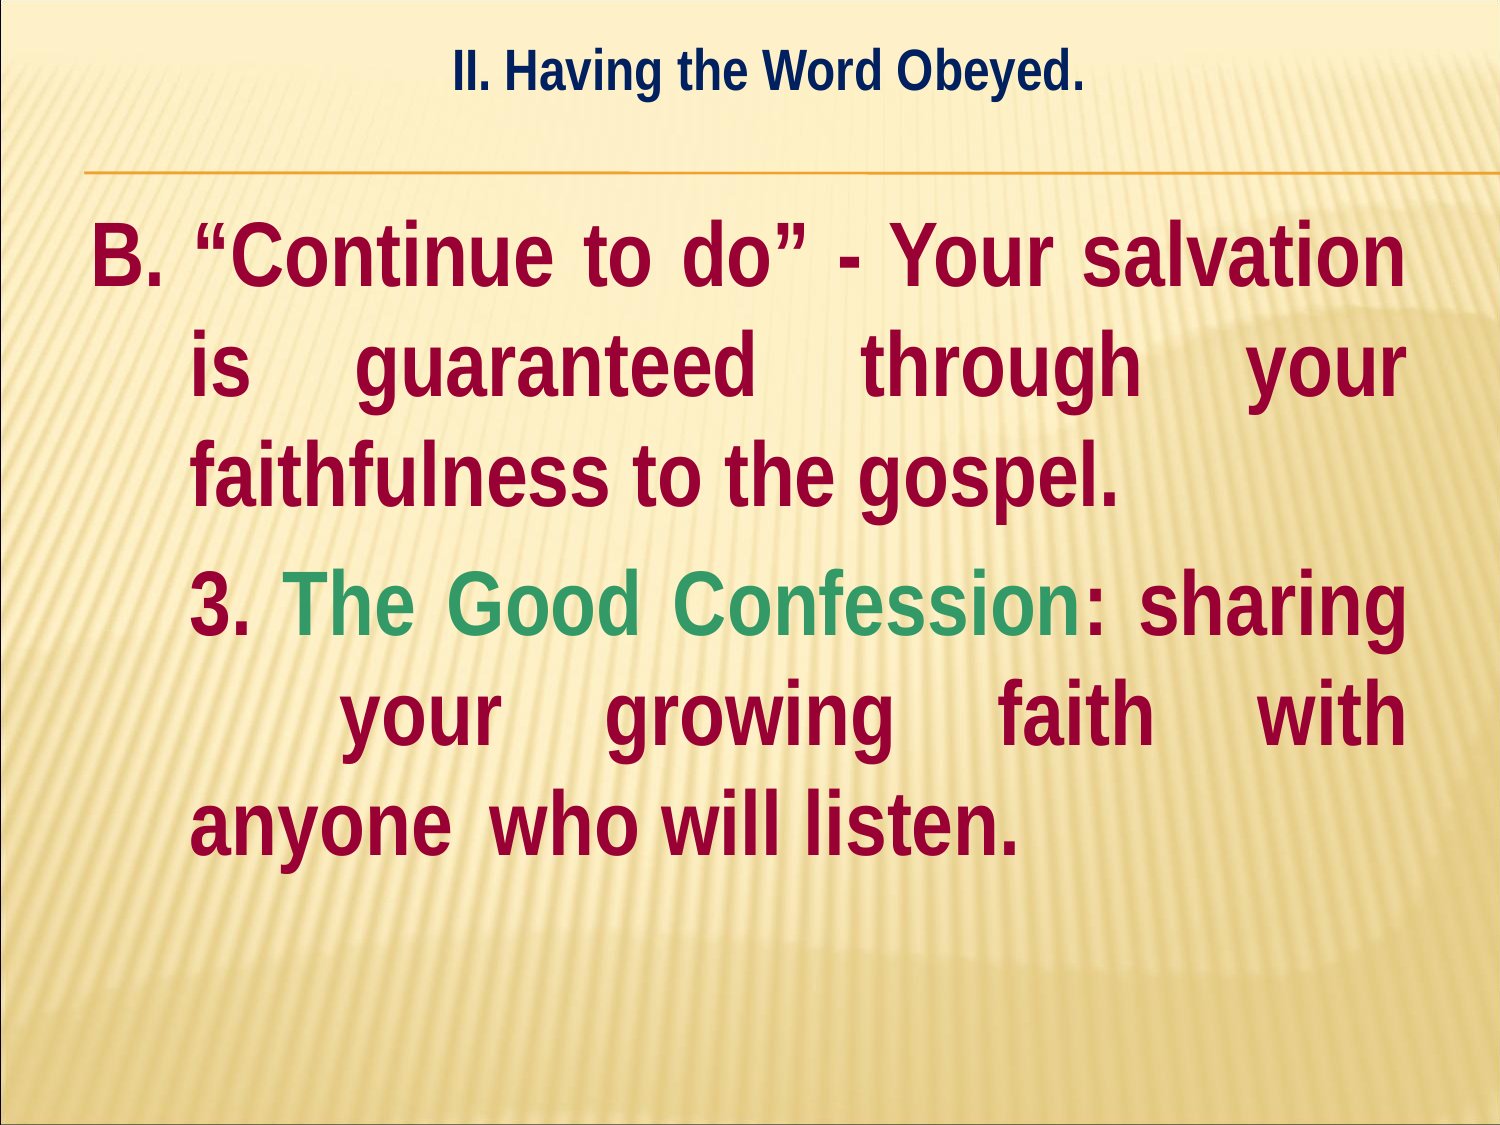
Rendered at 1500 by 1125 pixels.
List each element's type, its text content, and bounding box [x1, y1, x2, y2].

picture [0, 0, 1500, 1125]
list B. “Continue to do” - Your salvation is guaranteed through your faithfulness to the gospel. 3. The Good Confession: sharing your growing faith with anyone who will listen. [75, 187, 1425, 1075]
text_box II. Having the Word Obeyed. [124, 24, 1413, 110]
